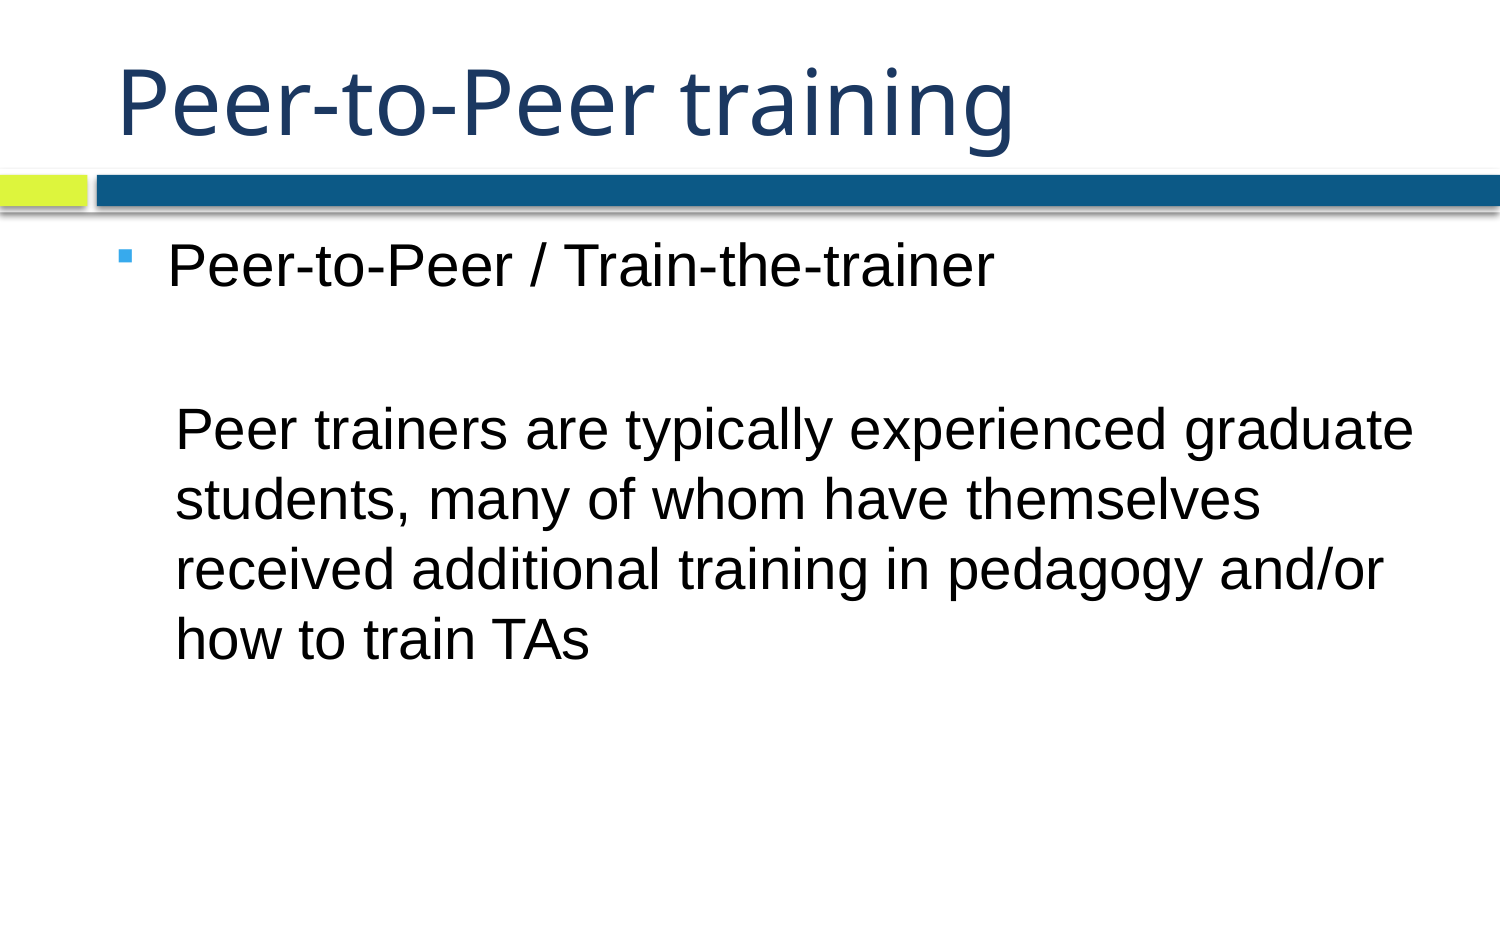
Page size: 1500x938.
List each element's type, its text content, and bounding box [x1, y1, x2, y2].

list Peer-to-Peer / Train-the-trainer Peer trainers are typically experienced graduate students, many of whom have themselves received additional training in pedagogy and/or how to train TAs [100, 218, 1438, 834]
title Peer-to-Peer training [100, 31, 1438, 167]
